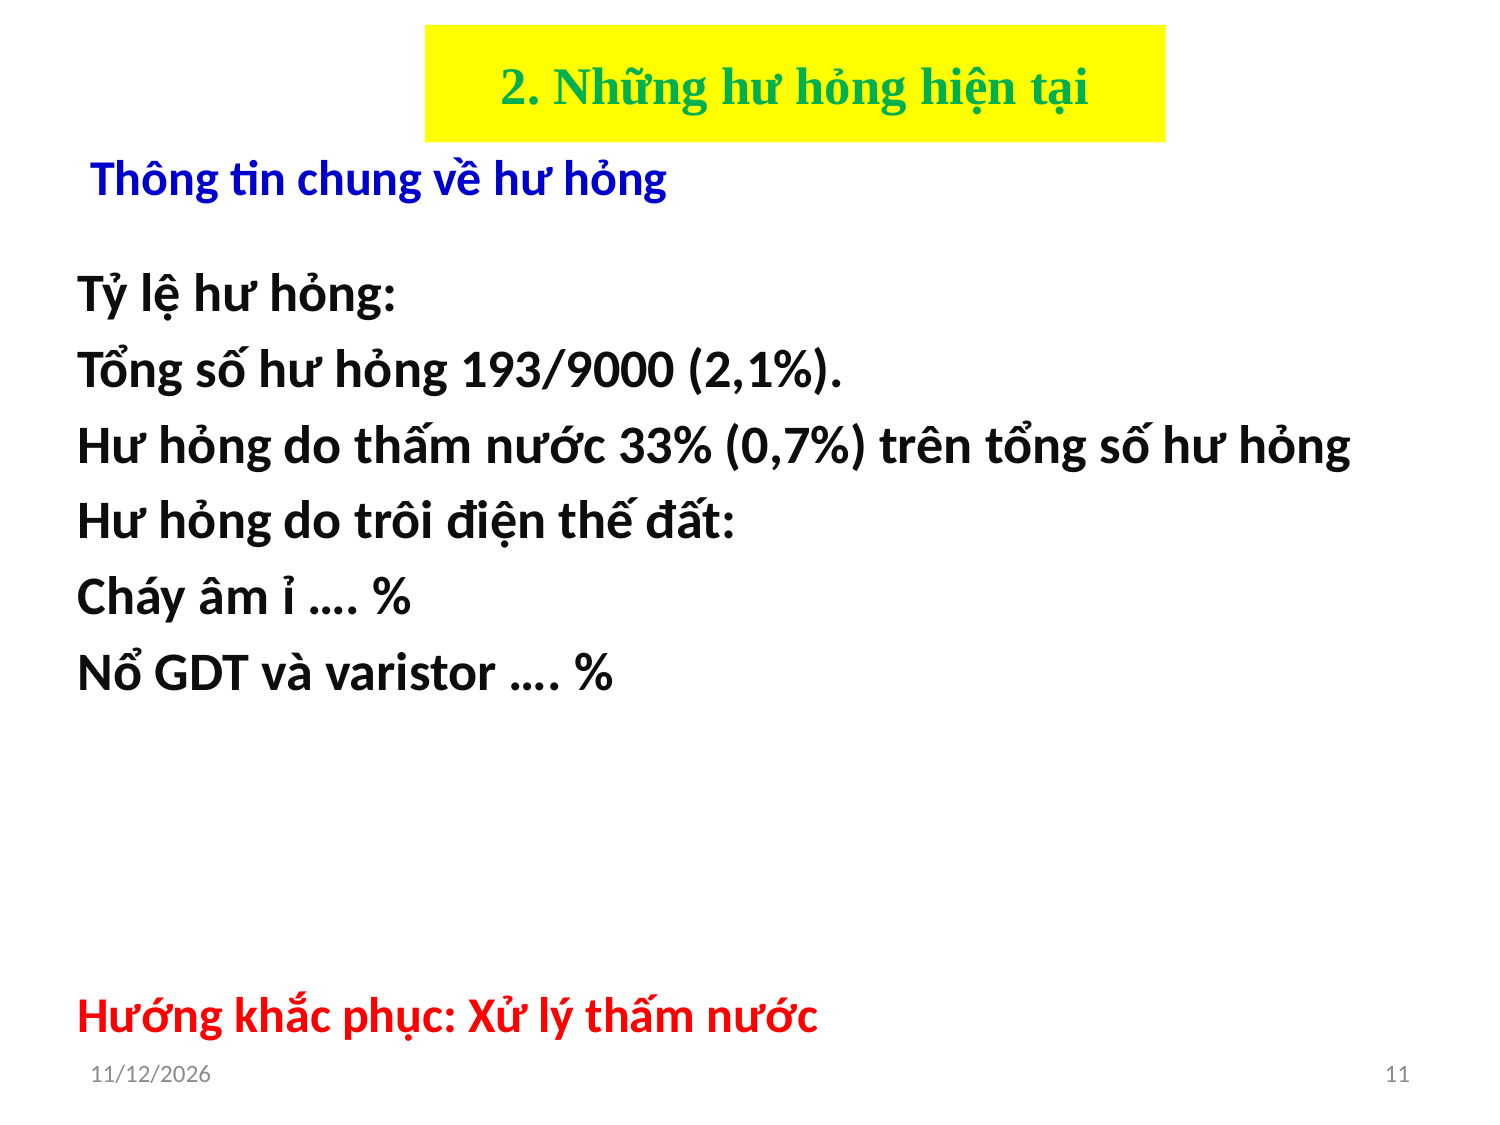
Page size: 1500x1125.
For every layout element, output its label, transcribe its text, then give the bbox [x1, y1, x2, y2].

text_box Hướng khắc phục: Xử lý thấm nước [62, 975, 1463, 1100]
text_box Tỷ lệ hư hỏng: Tổng số hư hỏng 193/9000 (2,1%). Hư hỏng do thấm nước 33% (0,7%) trên tổng số hư hỏng Hư hỏng do trôi điện thế đất: Cháy âm ỉ …. % Nổ GDT và varistor …. % [62, 249, 1400, 950]
title 2. Những hư hỏng hiện tại [425, 24, 1166, 137]
list Thông tin chung về hư hỏng [75, 137, 1425, 225]
